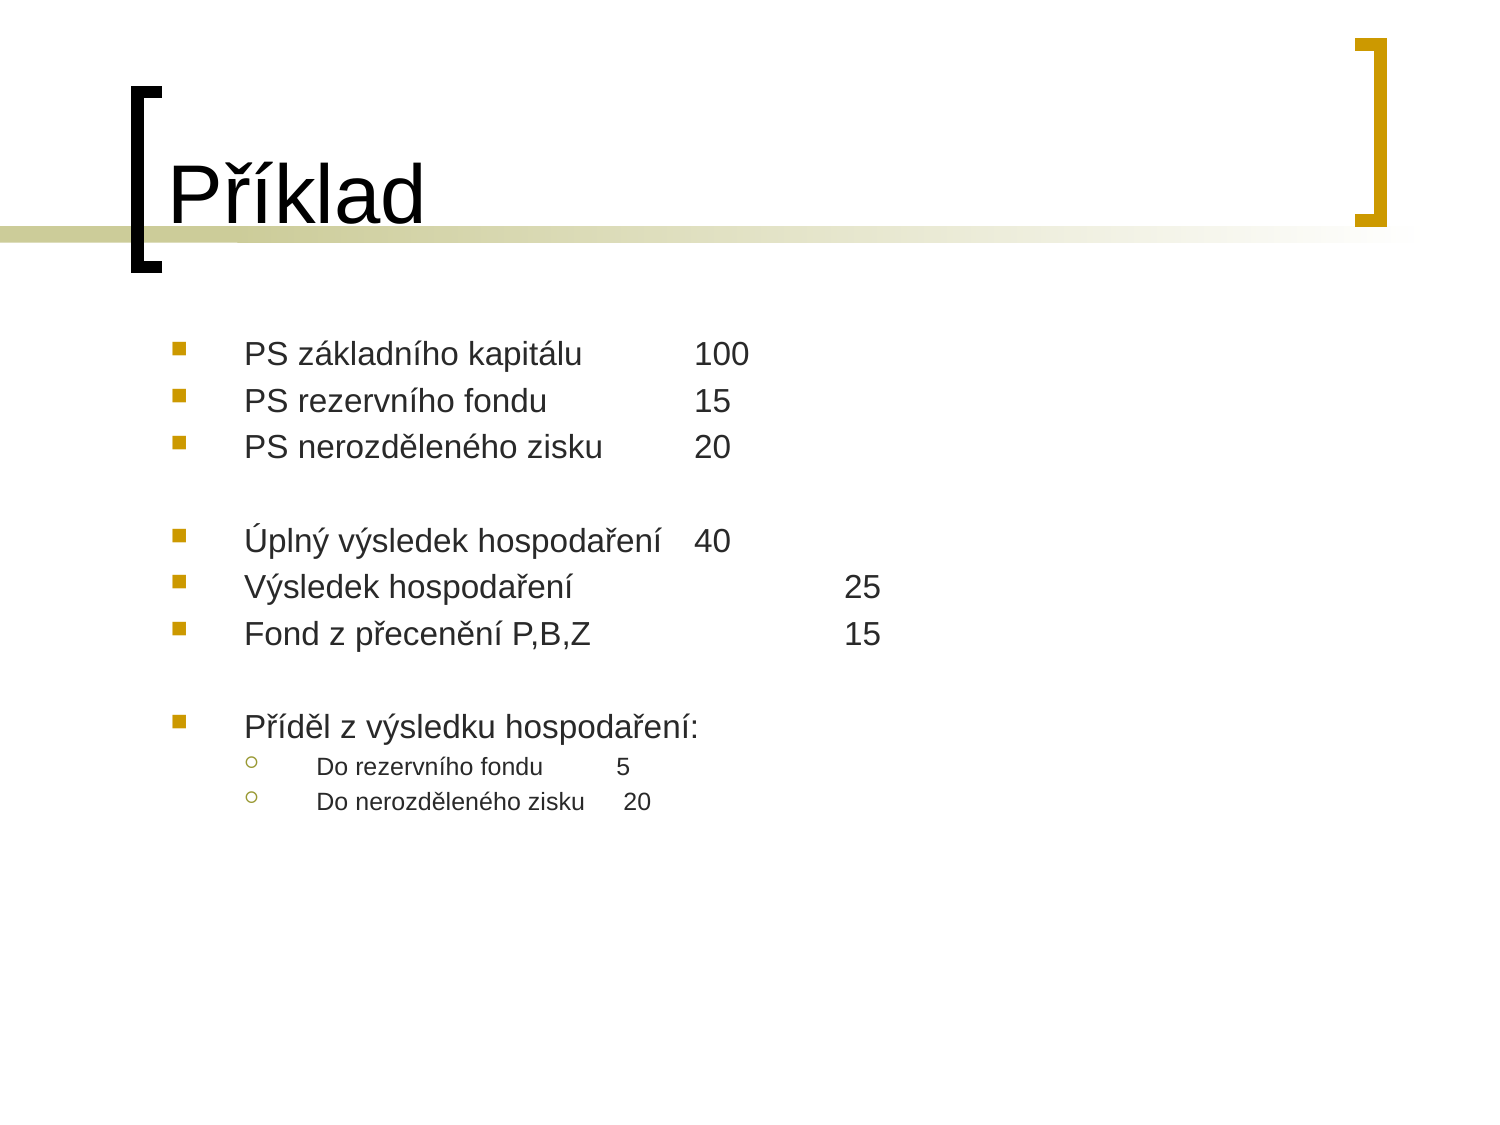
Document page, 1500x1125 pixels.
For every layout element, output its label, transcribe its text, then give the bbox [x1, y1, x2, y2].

list PS základního kapitálu 100 PS rezervního fondu 15 PS nerozděleného zisku 20 Úplný výsledek hospodaření 40 Výsledek hospodaření 25 Fond z přecenění P,B,Z 15 Příděl z výsledku hospodaření: Do rezervního fondu 5 Do nerozděleného zisku 20 [155, 324, 1413, 1000]
title Příklad [152, 15, 1328, 248]
